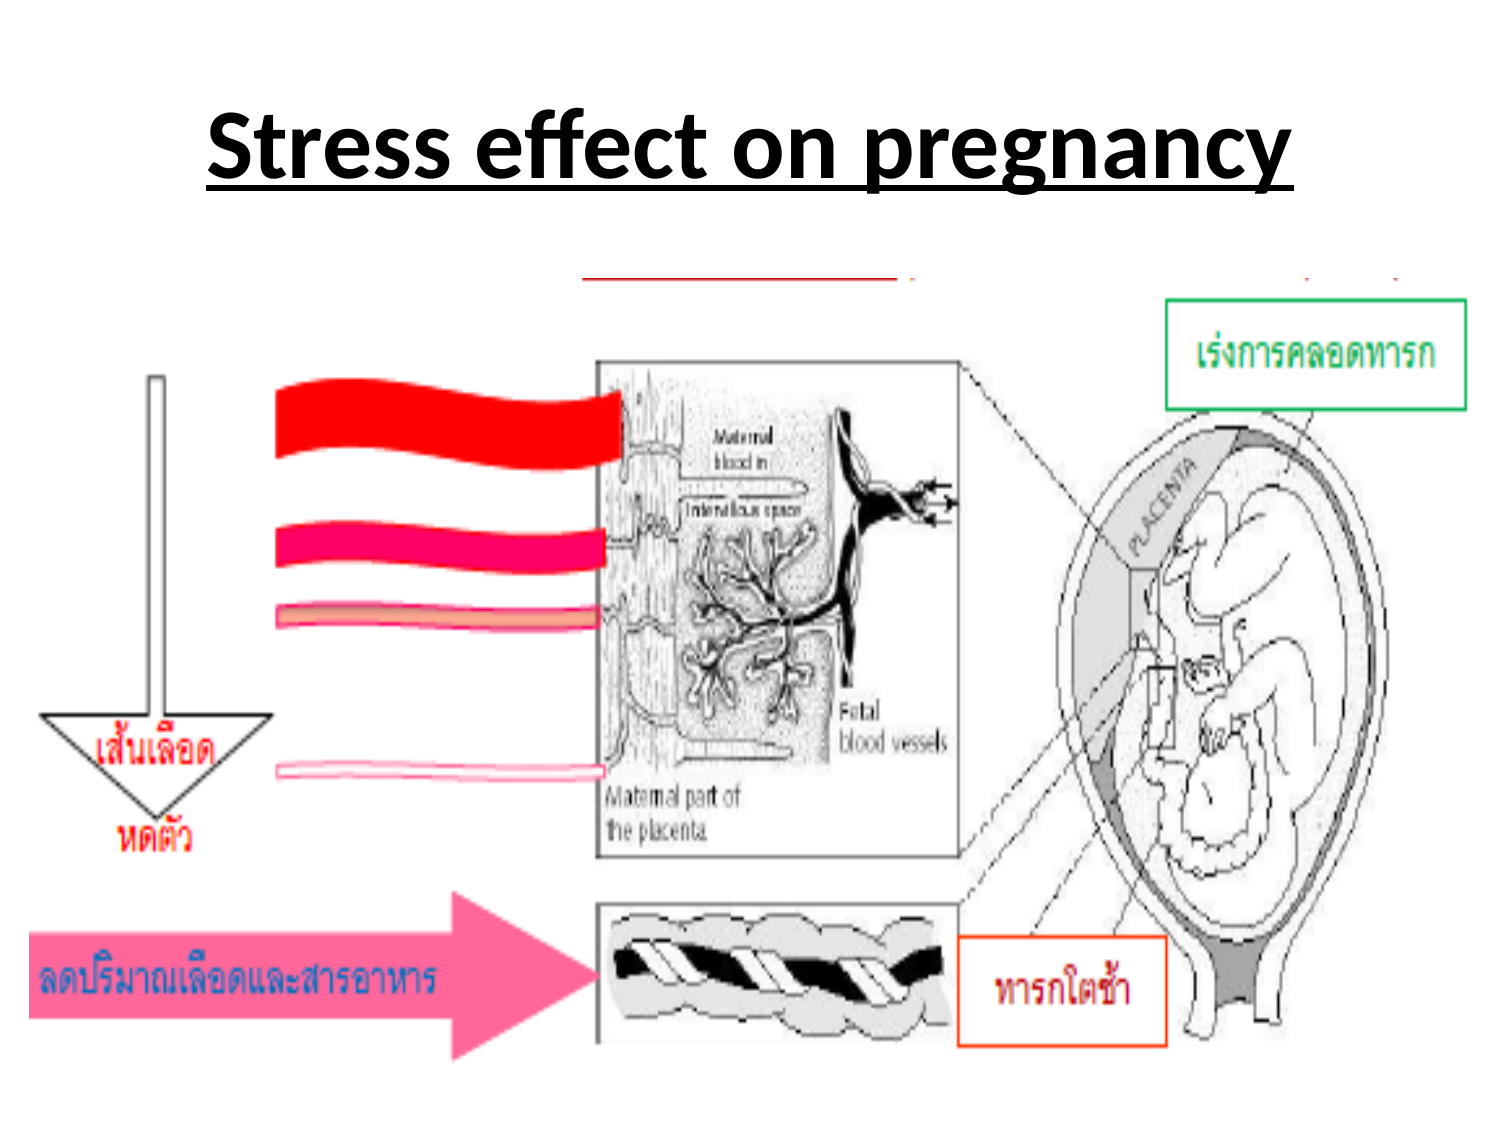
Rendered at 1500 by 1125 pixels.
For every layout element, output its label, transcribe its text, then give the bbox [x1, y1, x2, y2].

title Stress effect on pregnancy [75, 45, 1425, 233]
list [28, 278, 1473, 1071]
